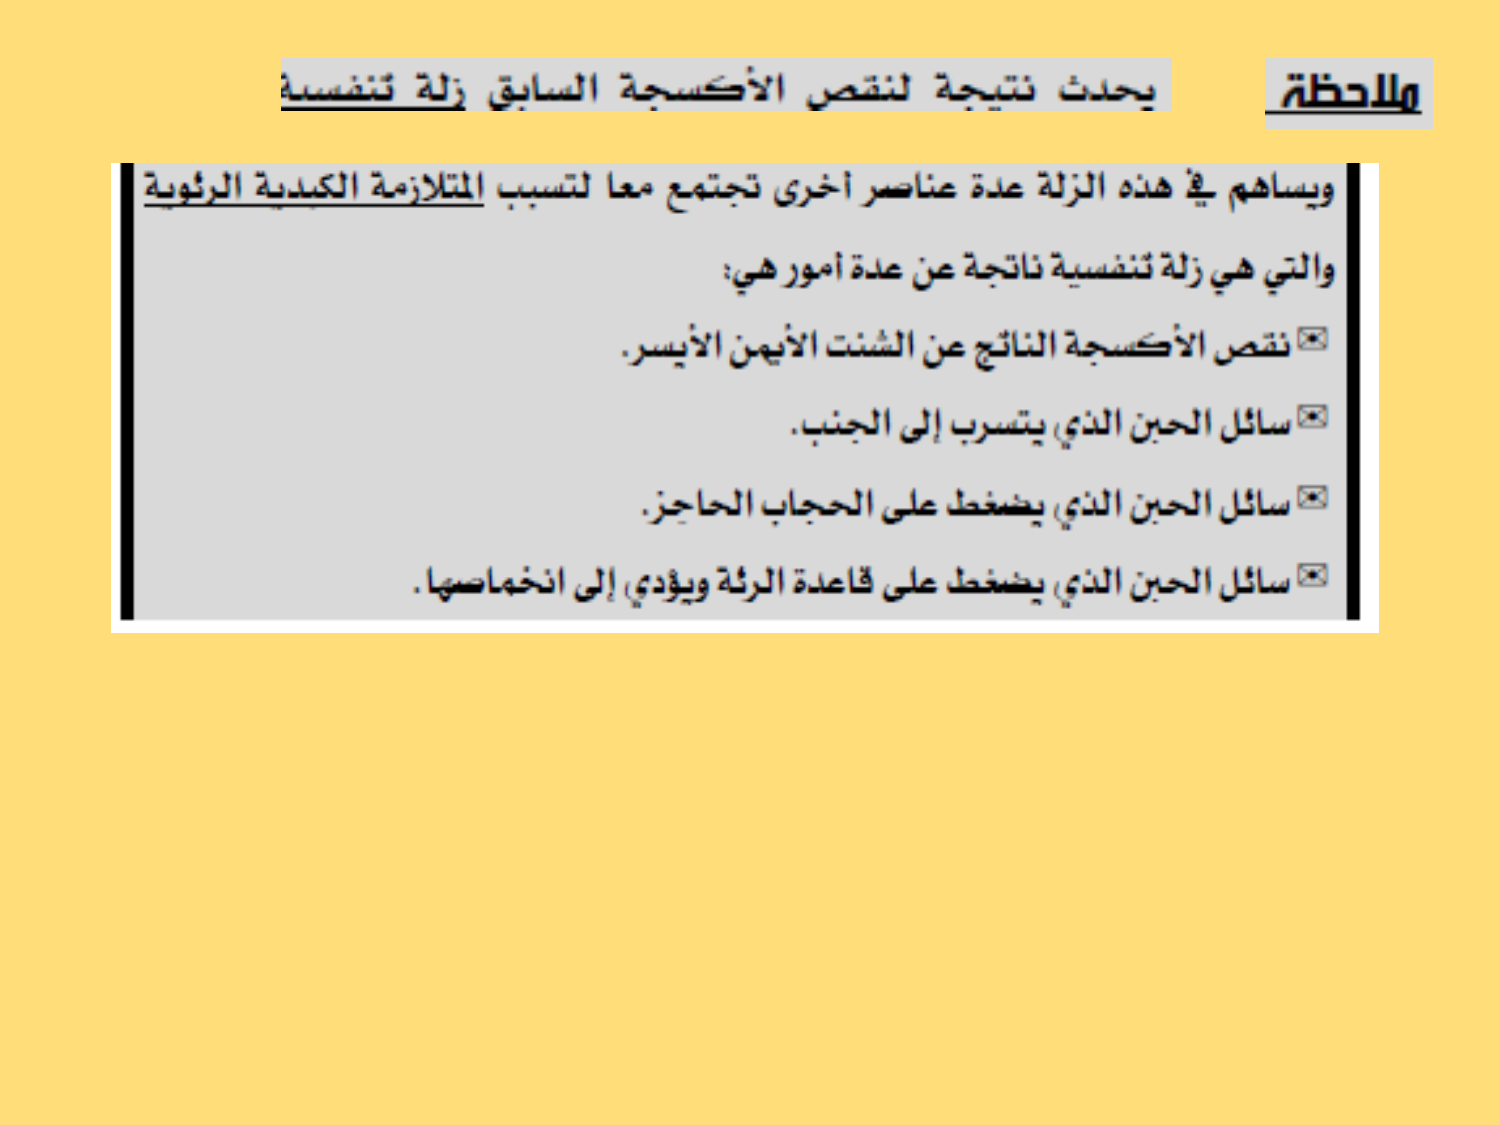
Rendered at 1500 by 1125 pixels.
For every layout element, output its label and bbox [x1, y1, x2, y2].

picture [1265, 58, 1434, 130]
picture [111, 163, 1380, 633]
picture [280, 58, 1172, 111]
